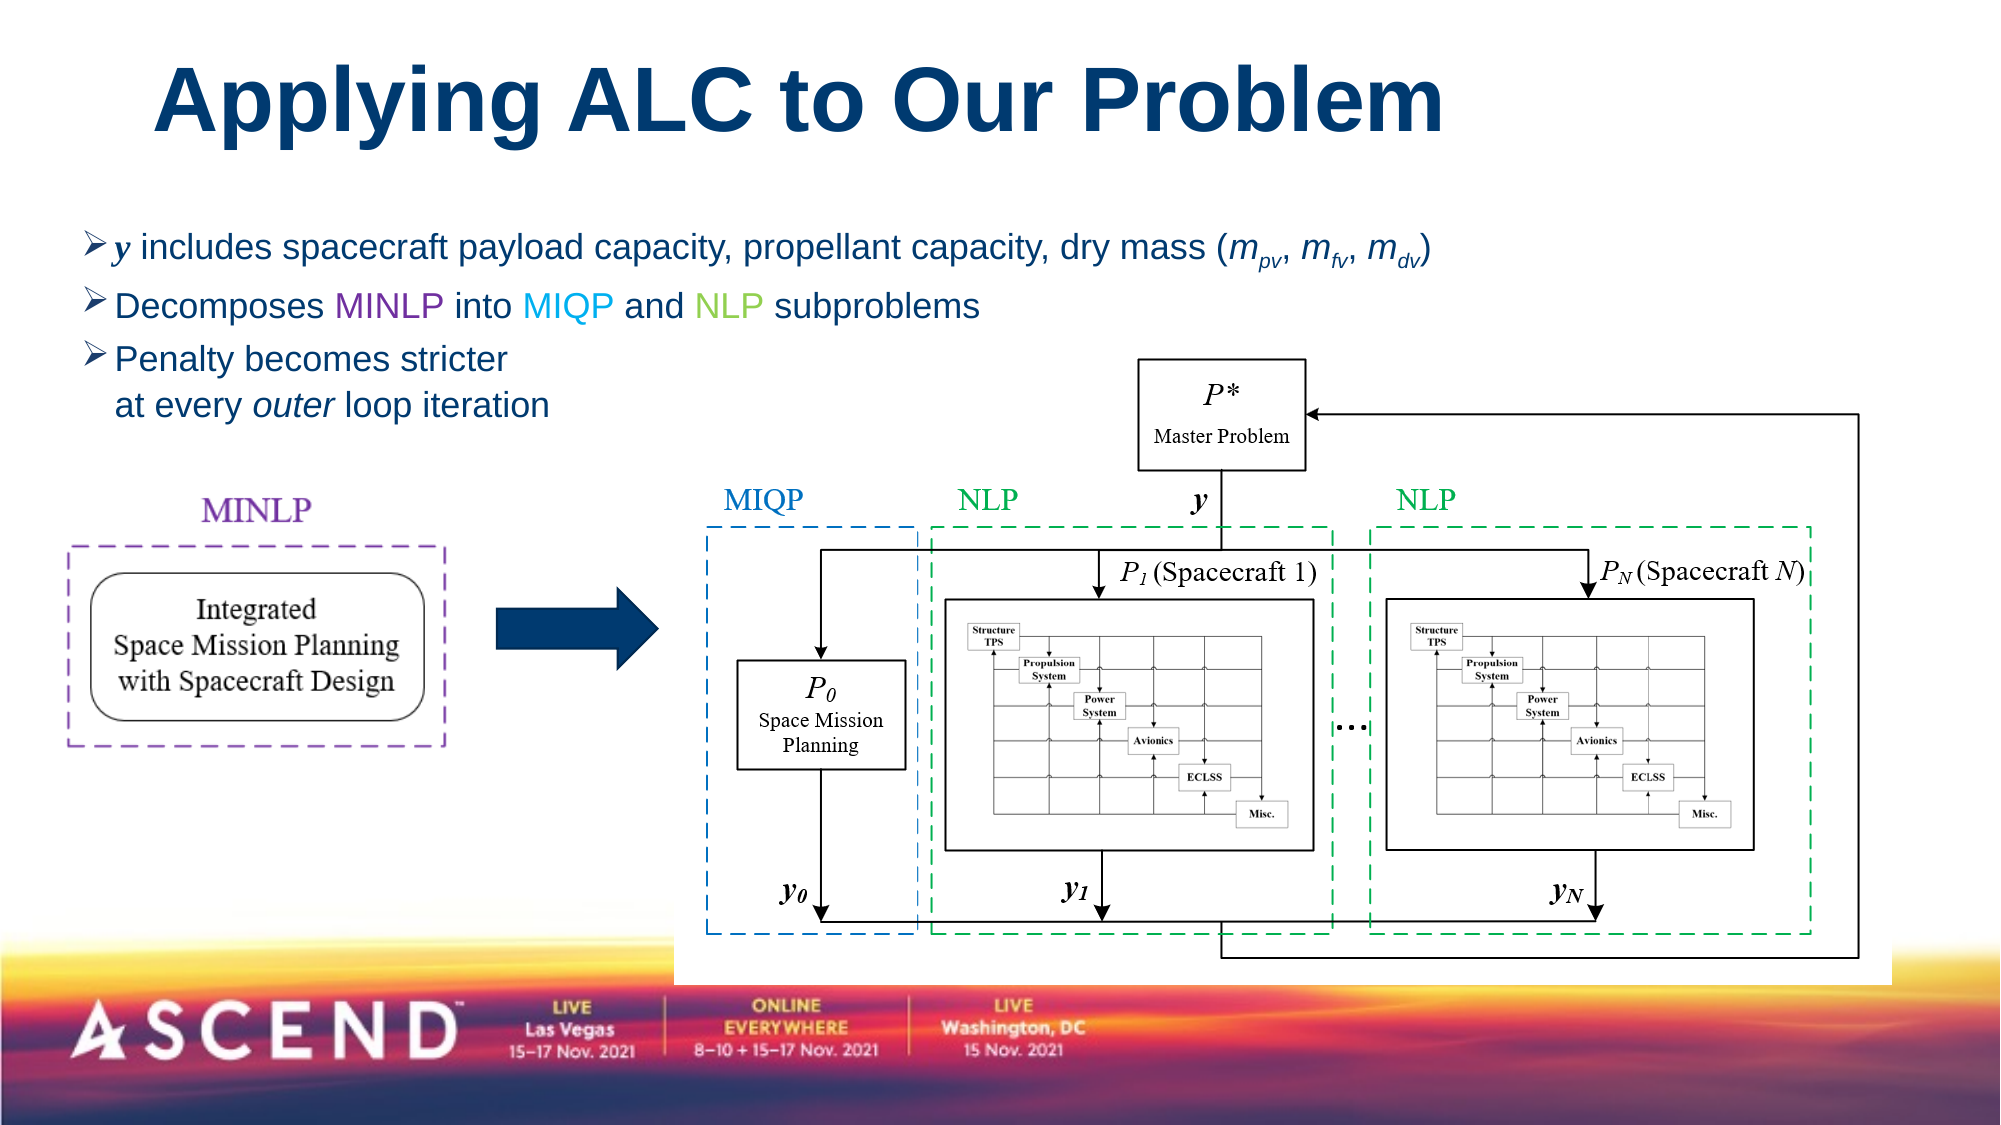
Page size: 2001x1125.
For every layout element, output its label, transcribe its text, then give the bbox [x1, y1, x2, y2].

picture [0, 0, 2000, 213]
picture [0, 341, 2000, 1125]
text_box [495, 586, 659, 671]
list y includes spacecraft payload capacity, propellant capacity, dry mass (mpv, mfv, mdv) Decomposes MINLP into MIQP and NLP subproblems Penalty becomes stricter at every outer loop iteration [0, 213, 2000, 435]
title Applying ALC to Our Problem [137, 2, 1892, 202]
